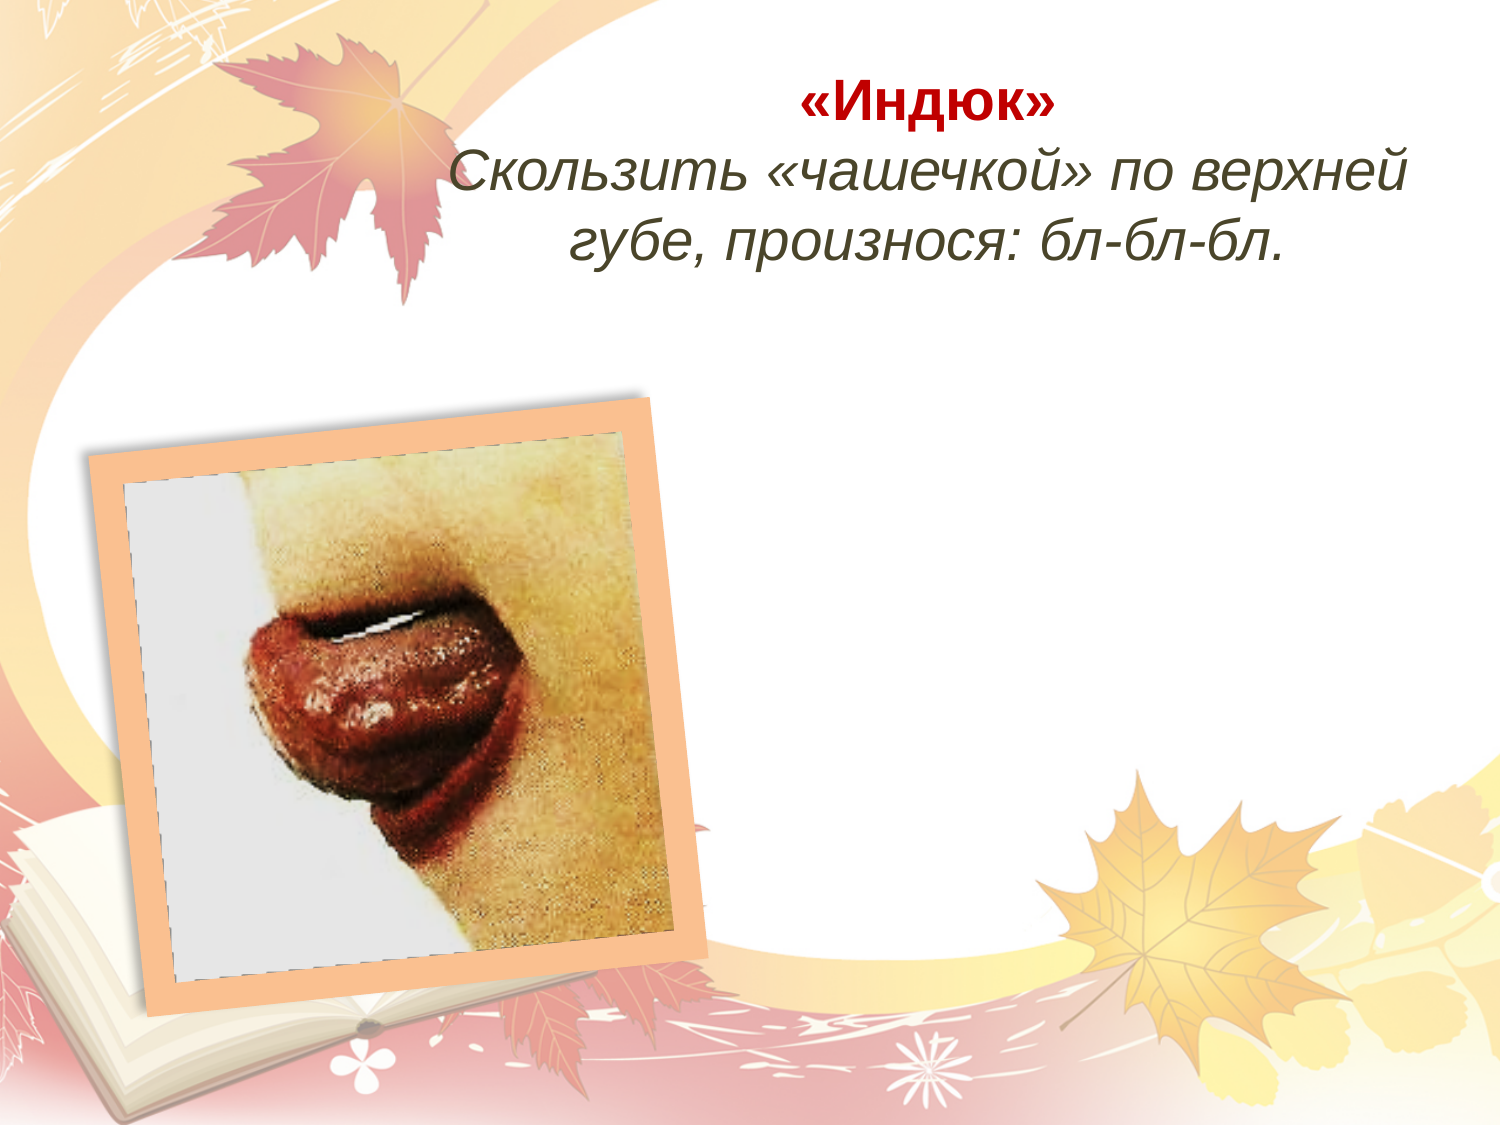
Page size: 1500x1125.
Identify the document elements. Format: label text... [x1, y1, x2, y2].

picture [124, 432, 674, 982]
text_box «Индюк» Скользить «чашечкой» по верхней губе, произнося: бл-бл-бл. [398, 54, 1459, 280]
